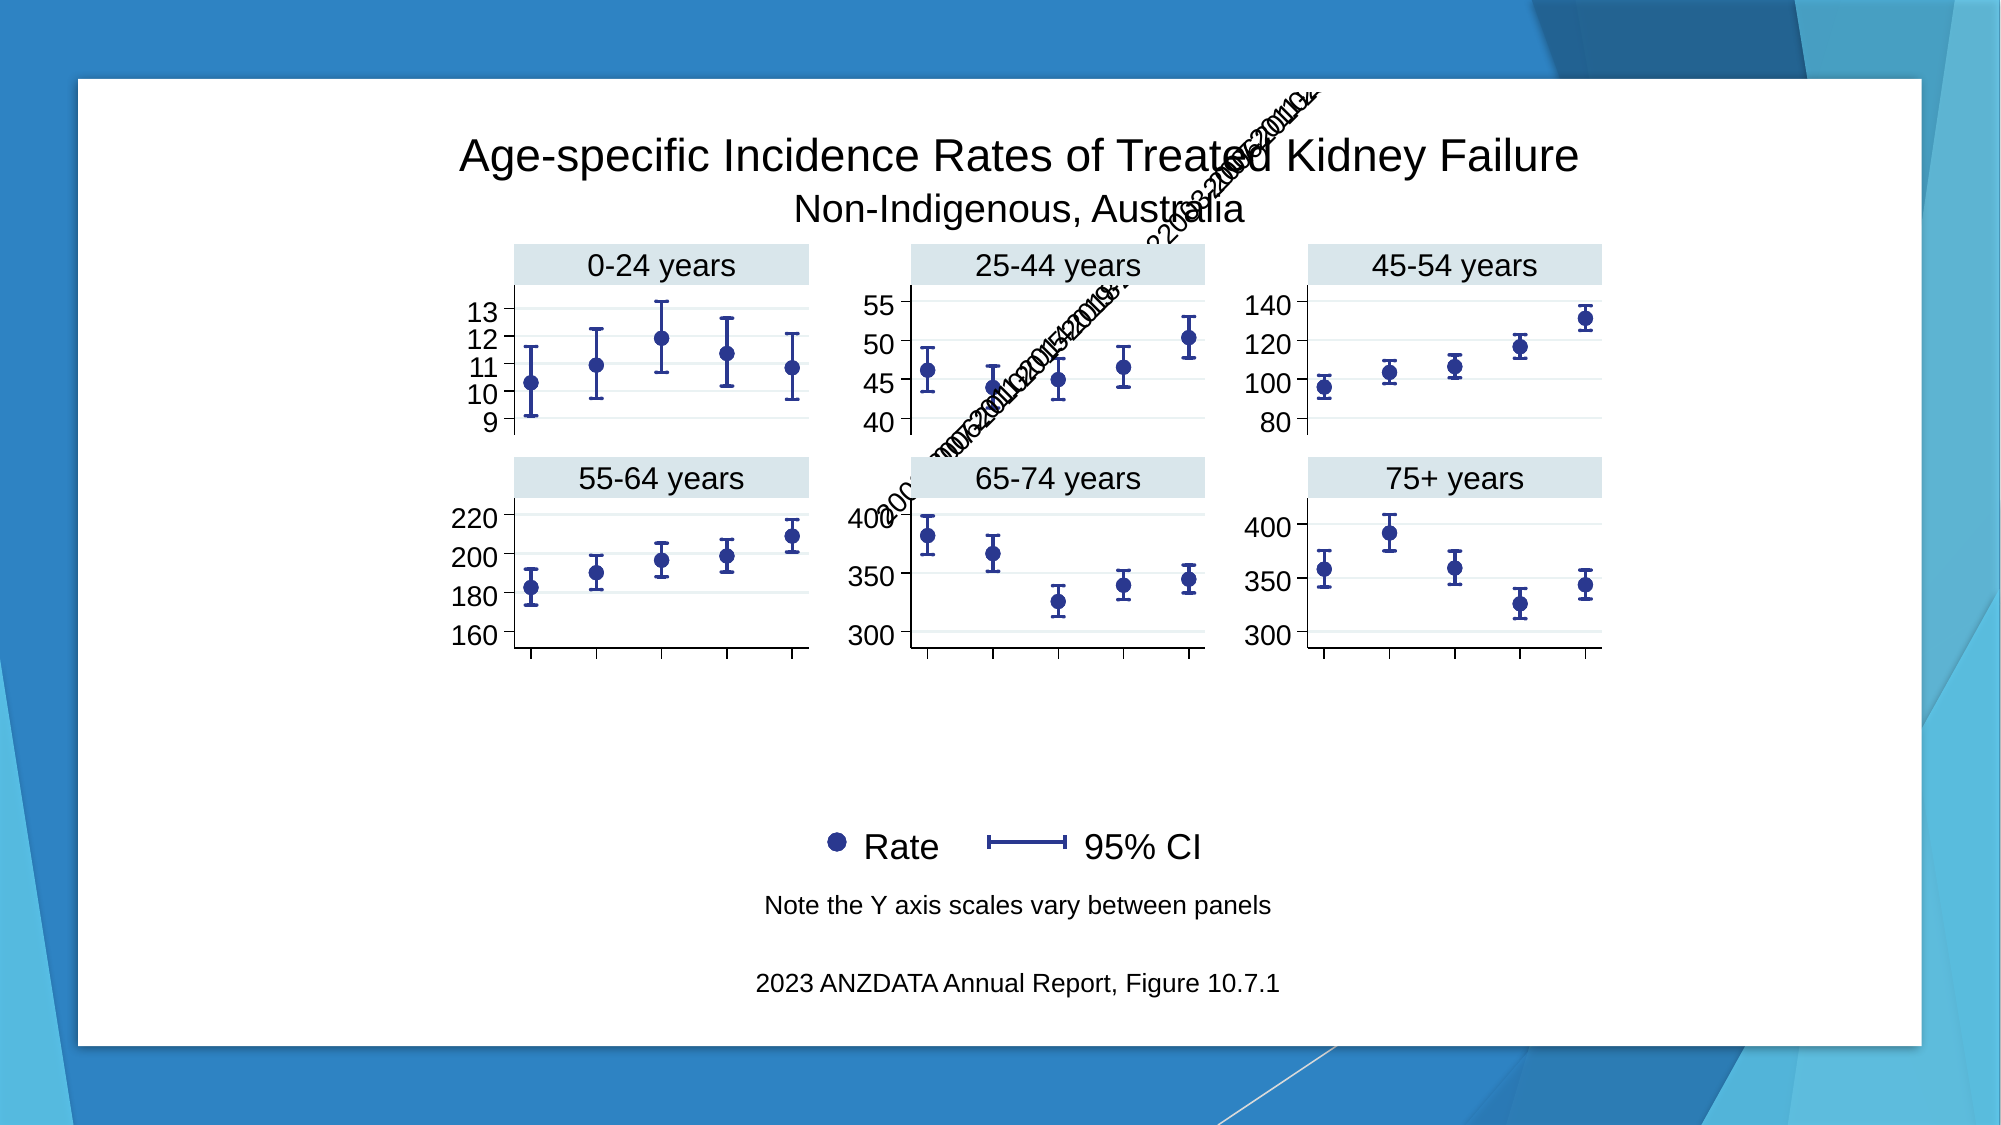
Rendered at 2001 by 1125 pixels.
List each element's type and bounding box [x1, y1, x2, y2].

picture [350, 91, 1650, 1034]
text_box [0, 0, 2000, 1125]
